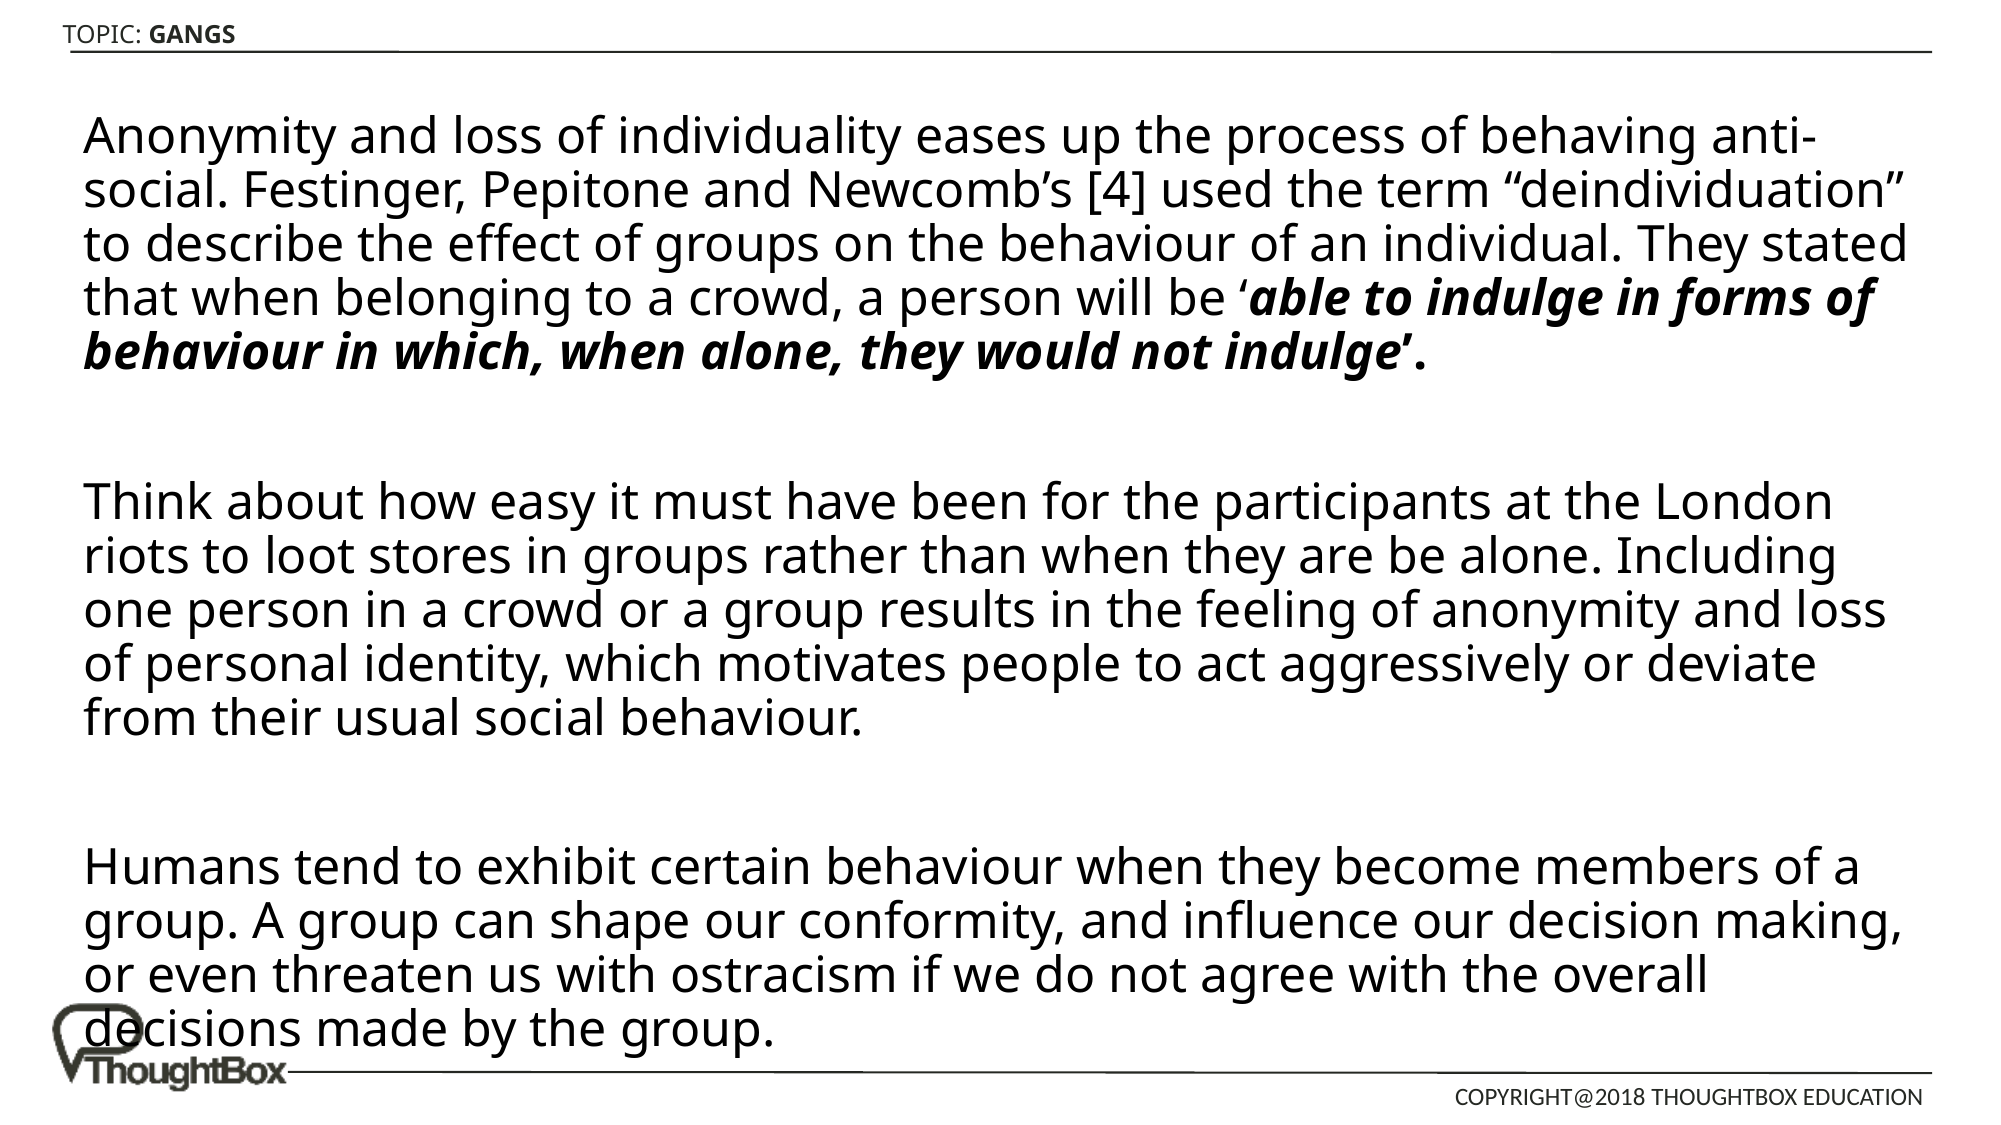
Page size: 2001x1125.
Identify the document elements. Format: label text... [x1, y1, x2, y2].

list Anonymity and loss of individuality eases up the process of behaving anti-social. Festinger, Pepitone and Newcomb’s [4] used the term “deindividuation” to describe the effect of groups on the behaviour of an individual. They stated that when belonging to a crowd, a person will be ‘able to indulge in forms of behaviour in which, when alone, they would not indulge’. Think about how easy it must have been for the participants at the London riots to loot stores in groups rather than when they are be alone. Including one person in a crowd or a group results in the feeling of anonymity and loss of personal identity, which motivates people to act aggressively or deviate from their usual social behaviour. Humans tend to exhibit certain behaviour when they become members of a group. A group can shape our conformity, and influence our decision making, or even threaten us with ostracism if we do not agree with the overall decisions made by the group. [68, 102, 1944, 1027]
picture [51, 1002, 288, 1093]
